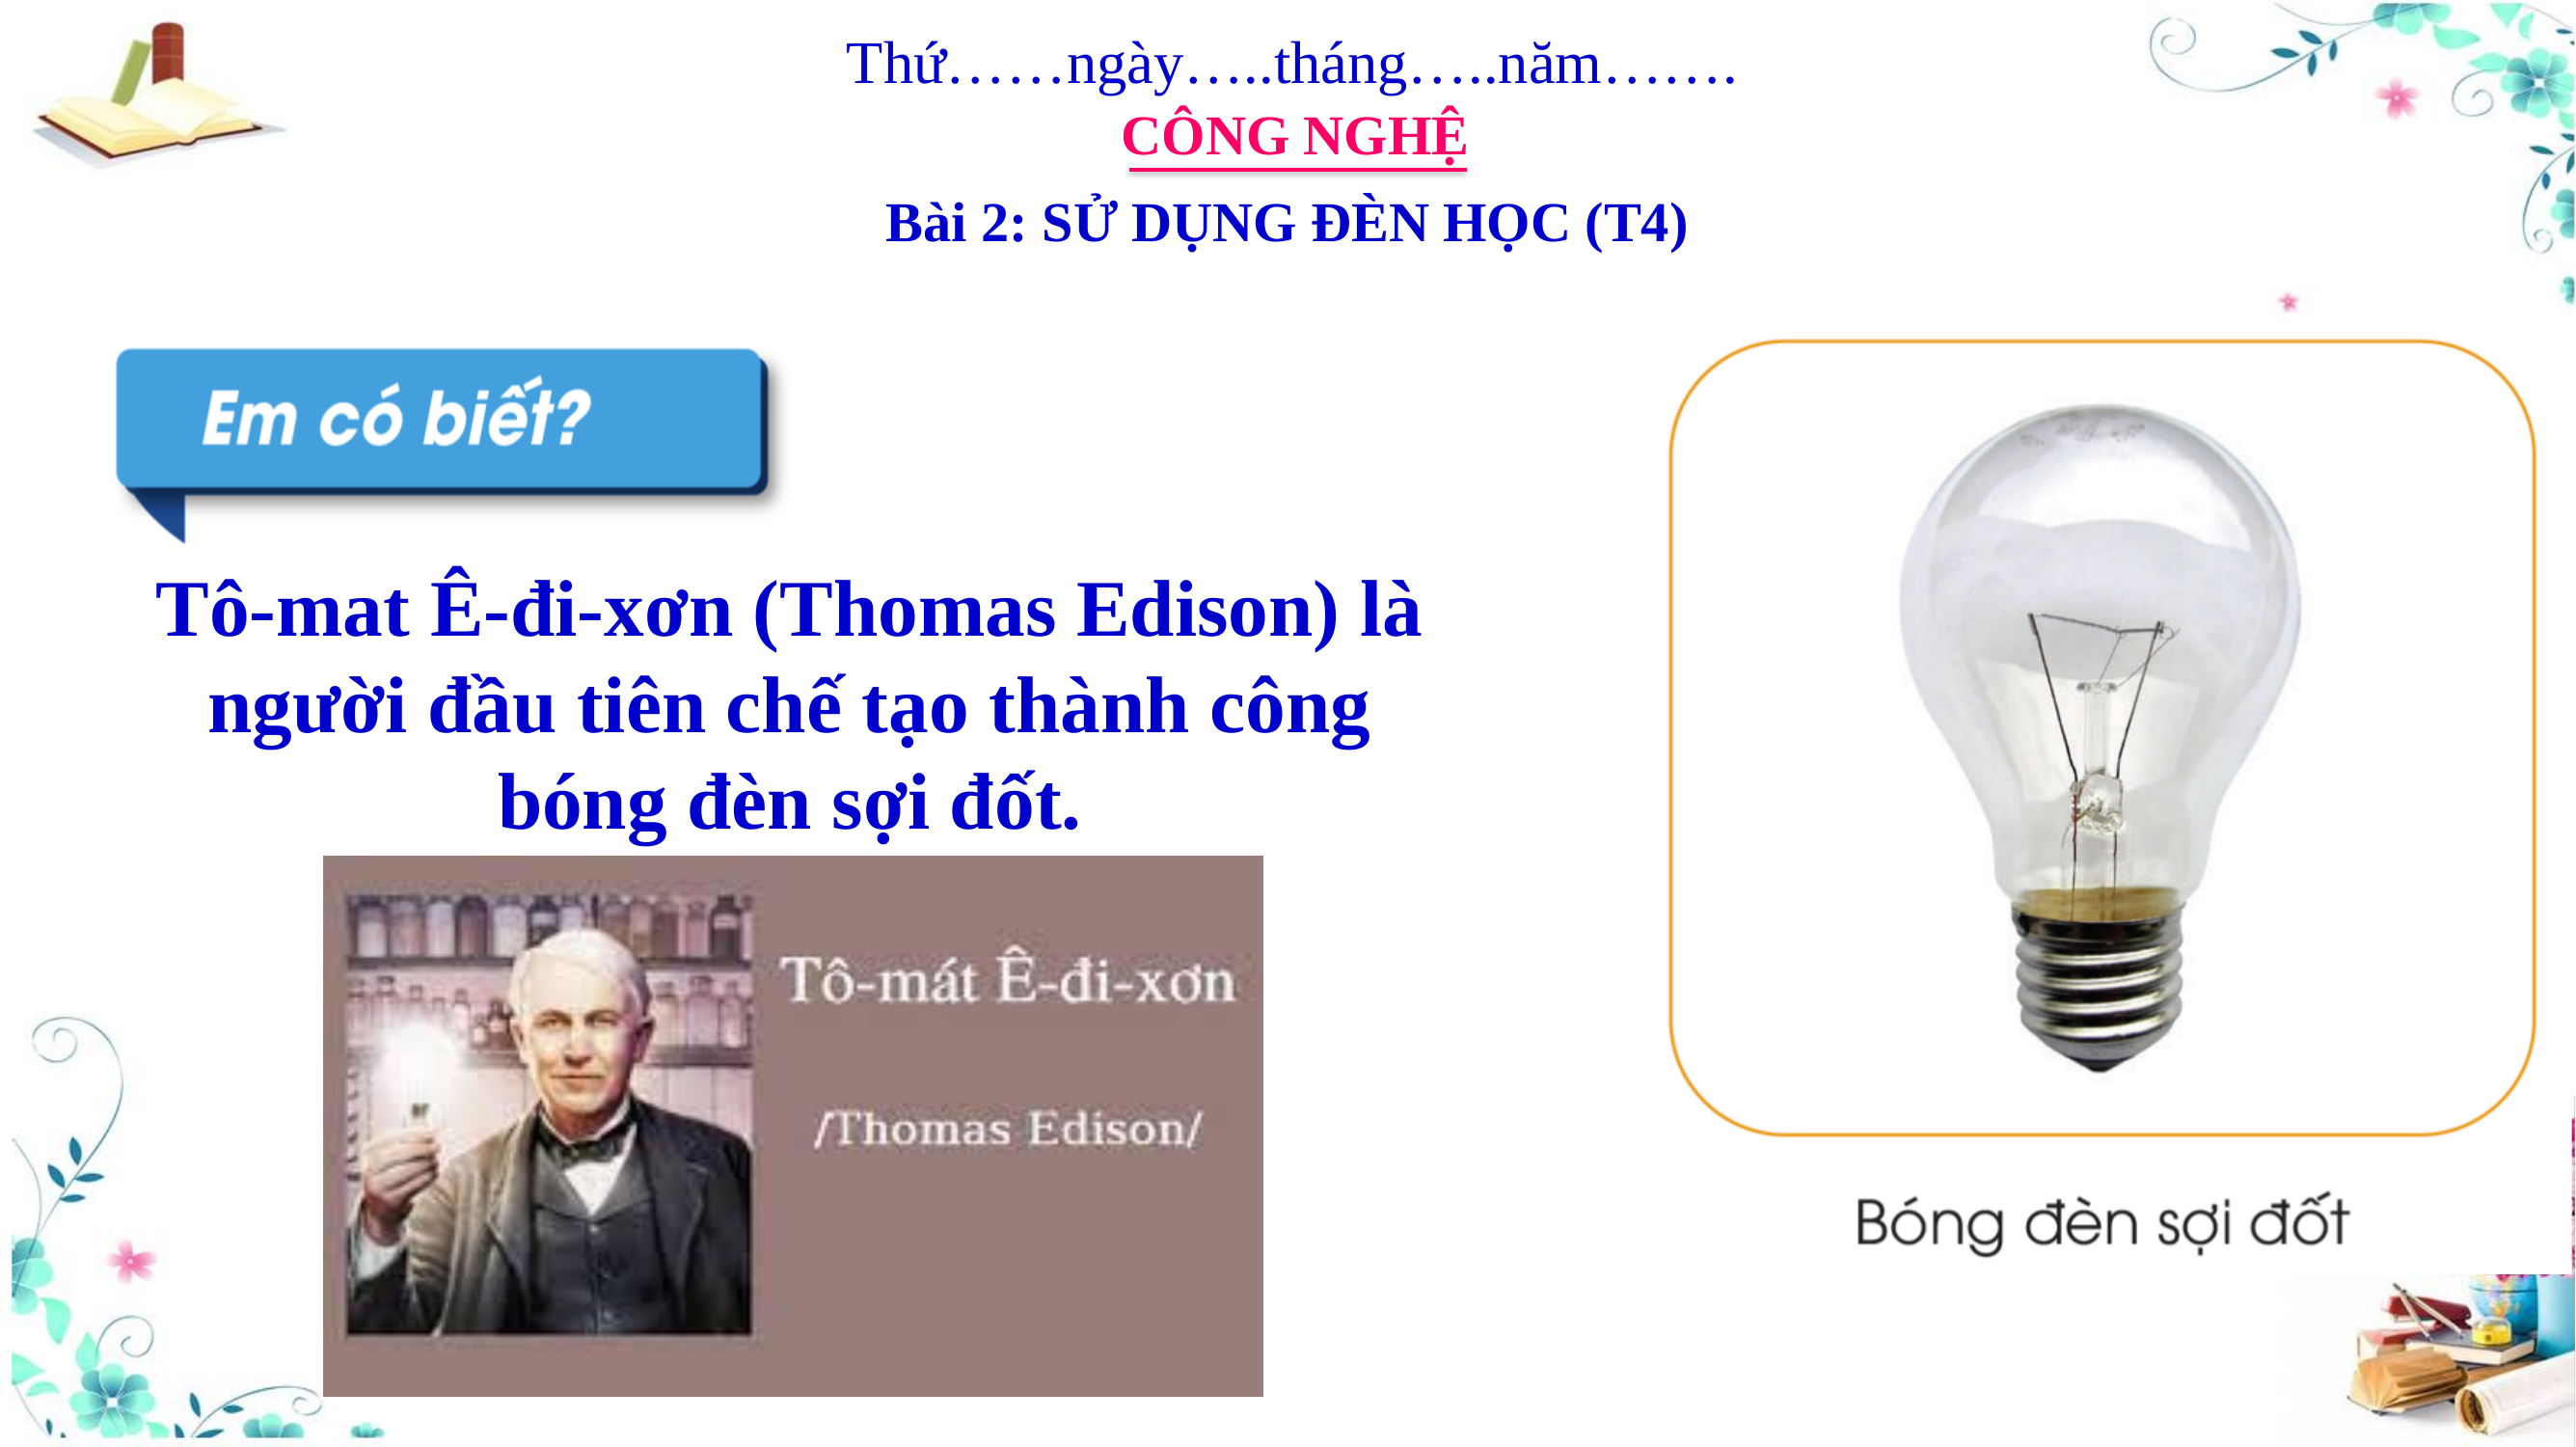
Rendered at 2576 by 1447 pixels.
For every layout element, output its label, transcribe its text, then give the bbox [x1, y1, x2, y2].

picture [0, 0, 2576, 1447]
text_box Tô-mat Ê-đi-xơn (Thomas Edison) là người đầu tiên chế tạo thành công bóng đèn sợi đốt. [94, 544, 1486, 857]
text_box Bài 2: SỬ DỤNG ĐÈN HỌC (T4) [455, 173, 2120, 264]
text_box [827, 15, 1758, 175]
